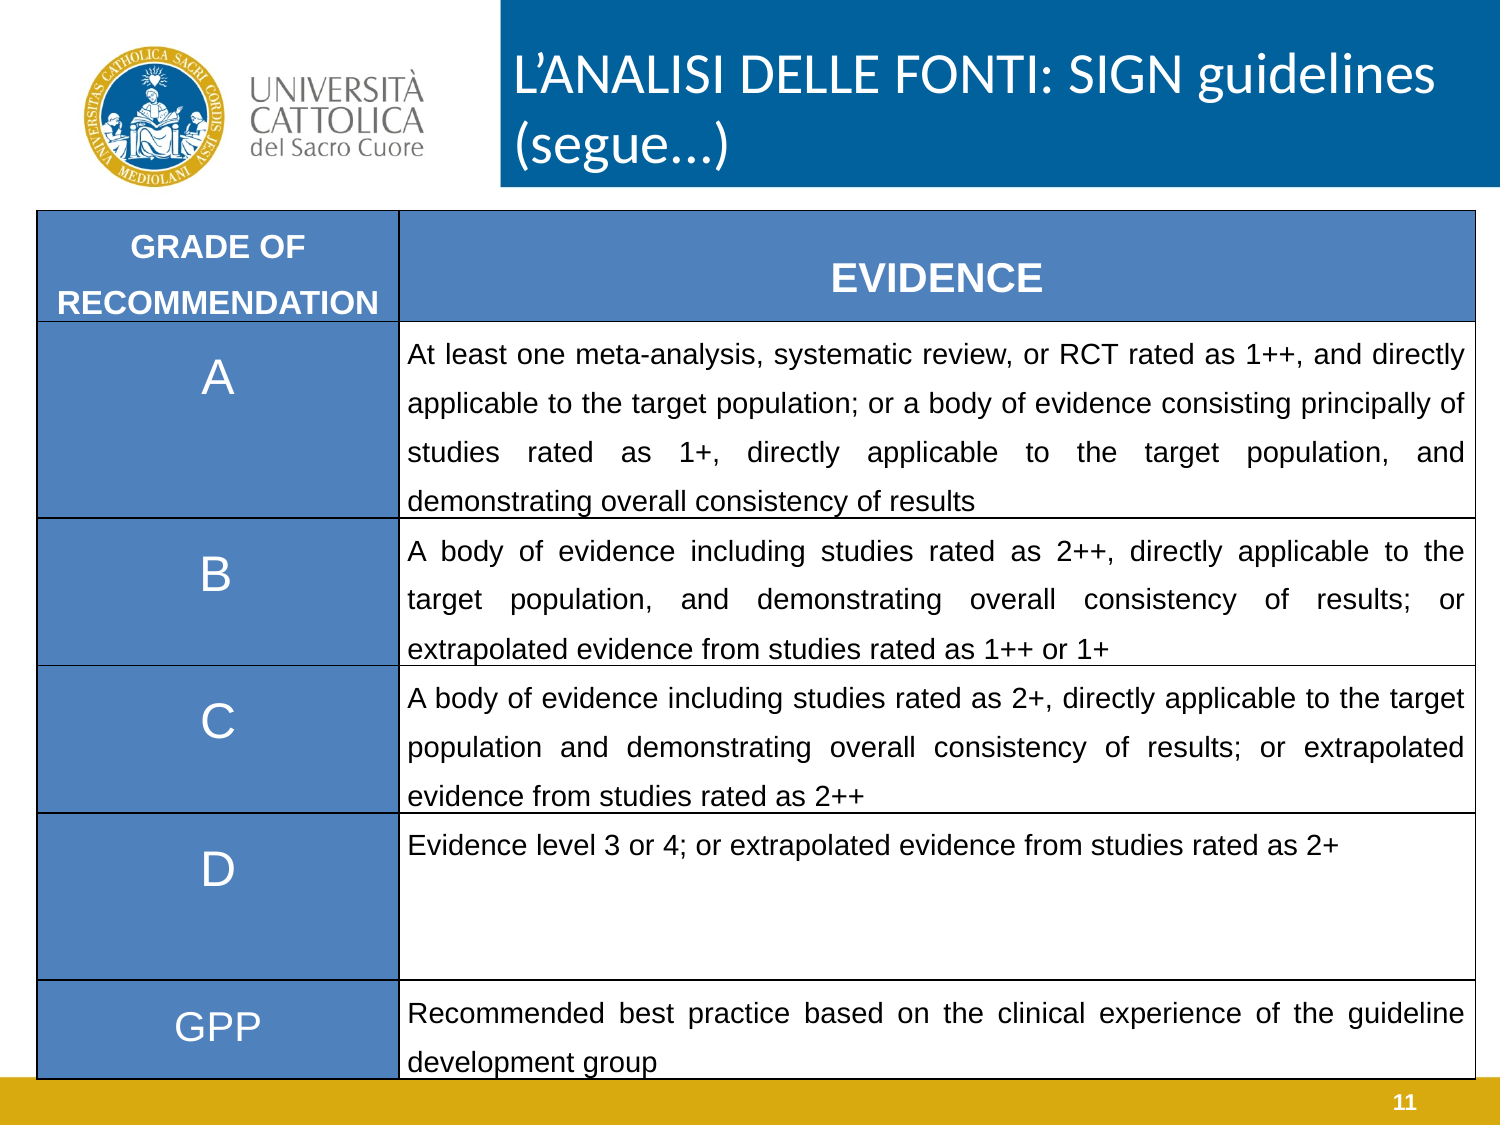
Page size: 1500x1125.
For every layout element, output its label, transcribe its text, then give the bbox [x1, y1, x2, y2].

table_cell GPP [38, 981, 398, 1078]
table_cell C [38, 666, 398, 812]
table_cell B [38, 519, 398, 665]
table_cell A body of evidence including studies rated as 2+, directly applicable to the target population and demonstrating overall consistency of results; or extrapolated evidence from studies rated as 2++ [400, 666, 1475, 812]
table_cell Evidence level 3 or 4; or extrapolated evidence from studies rated as 2+ [400, 814, 1475, 979]
text_box L’ANALISI DELLE FONTI: SIGN guidelines (segue...) [498, 27, 1476, 183]
table_cell D [38, 814, 398, 979]
table_header GRADE OF RECOMMENDATION [38, 211, 398, 321]
picture [0, 0, 1500, 1125]
slide_number 11 [1074, 1071, 1426, 1125]
table_header EVIDENCE [400, 211, 1475, 321]
table_cell At least one meta-analysis, systematic review, or RCT rated as 1++, and directly applicable to the target population; or a body of evidence consisting principally of studies rated as 1+, directly applicable to the target population, and demonstrating overall consistency of results [400, 322, 1475, 517]
table_cell A [38, 322, 398, 517]
table_cell A body of evidence including studies rated as 2++, directly applicable to the target population, and demonstrating overall consistency of results; or extrapolated evidence from studies rated as 1++ or 1+ [400, 519, 1475, 665]
table_cell Recommended best practice based on the clinical experience of the guideline development group [400, 981, 1475, 1078]
